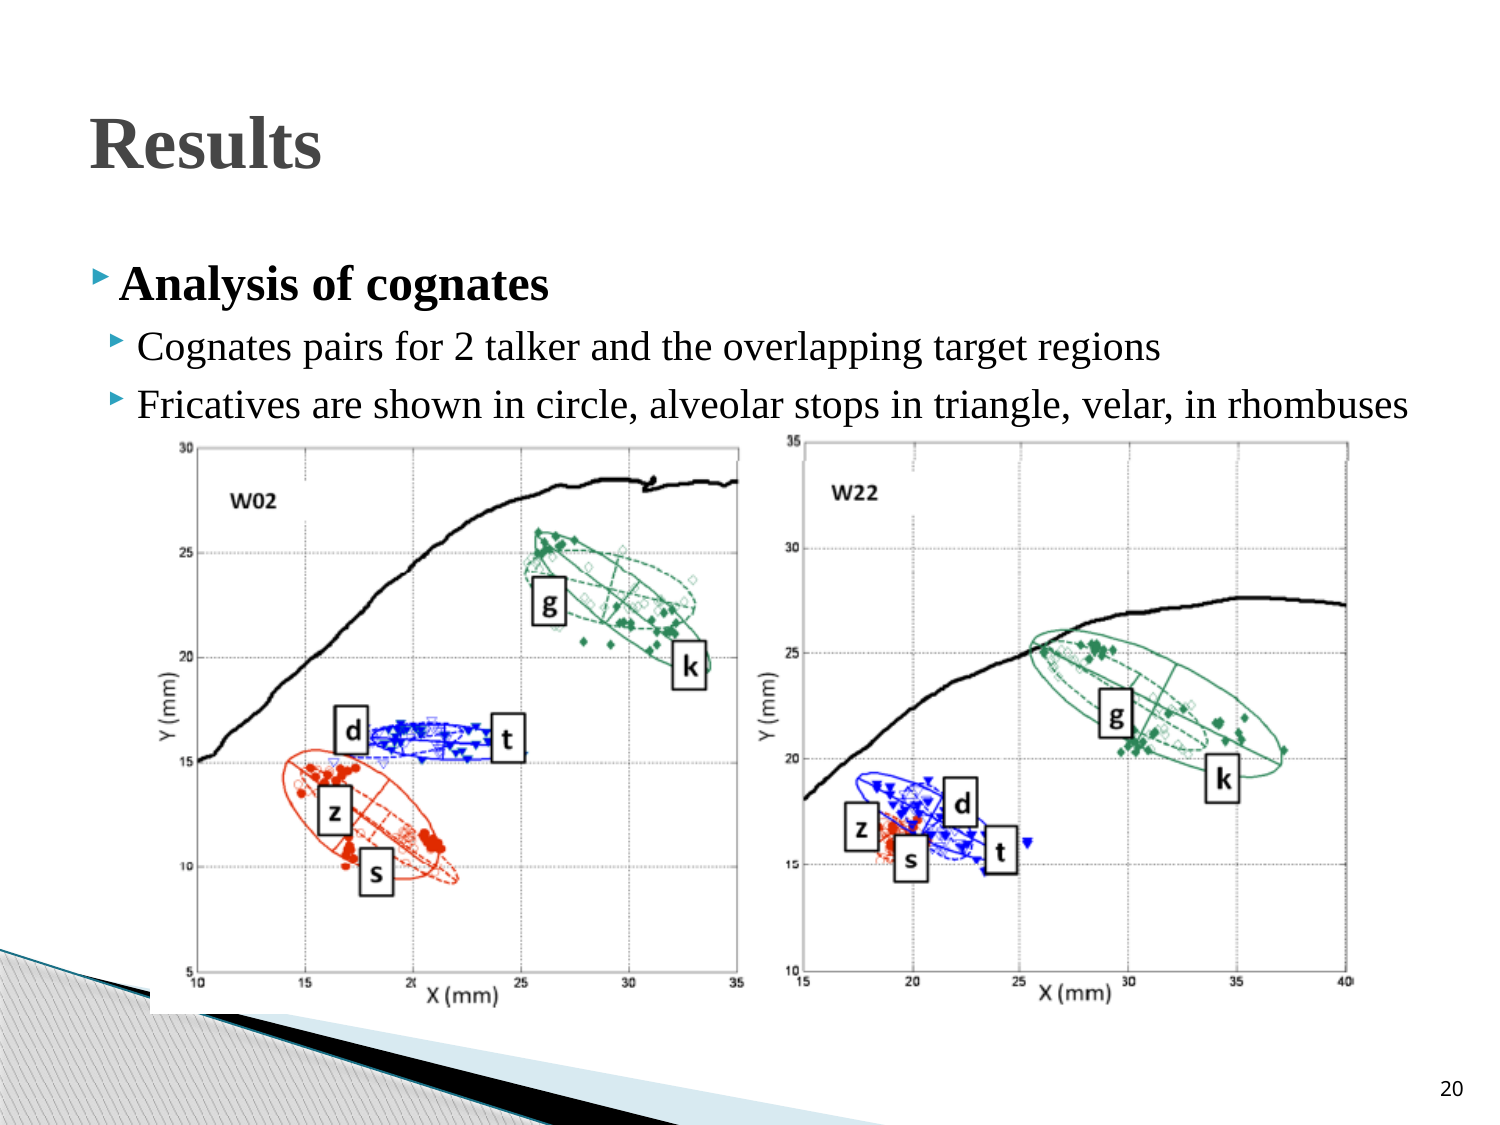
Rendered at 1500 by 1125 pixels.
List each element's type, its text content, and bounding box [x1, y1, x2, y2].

slide_number 20 [1418, 1051, 1479, 1112]
picture [149, 428, 1359, 1015]
list Analysis of cognates Cognates pairs for 2 talker and the overlapping target regions Fricatives are shown in circle, alveolar stops in triangle, velar, in rhombuses [75, 243, 1425, 986]
title Results [75, 45, 1425, 233]
